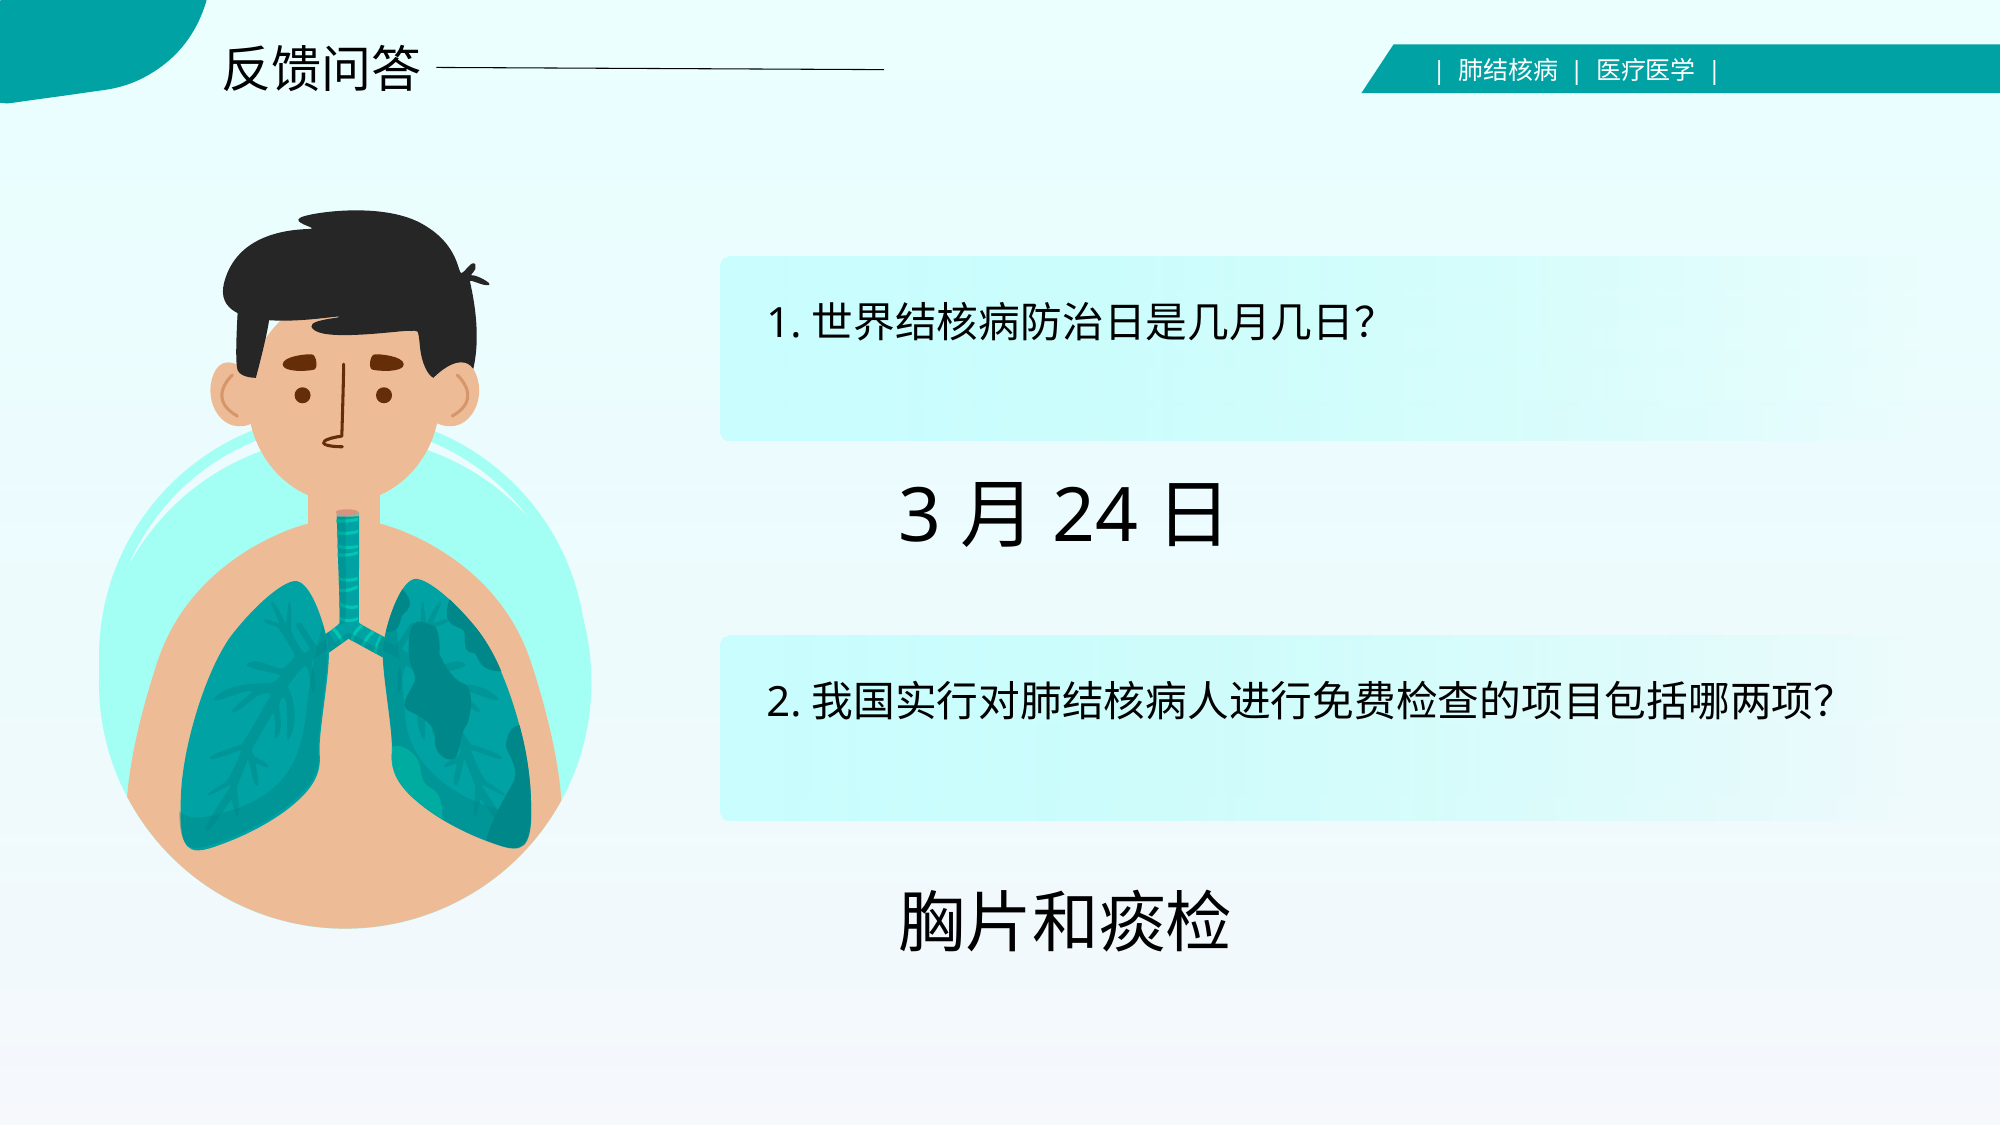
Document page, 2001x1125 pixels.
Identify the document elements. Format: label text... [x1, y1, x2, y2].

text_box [720, 255, 1944, 530]
text_box [0, 0, 208, 105]
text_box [98, 210, 592, 929]
text_box | 肺结核病 | 医疗医学 | [1410, 47, 1966, 93]
text_box 反馈问答 [206, 30, 437, 105]
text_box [720, 635, 1944, 821]
text_box 胸片和痰检 [884, 872, 1562, 967]
text_box [1359, 43, 2000, 95]
text_box 3月24日 [884, 530, 1630, 564]
